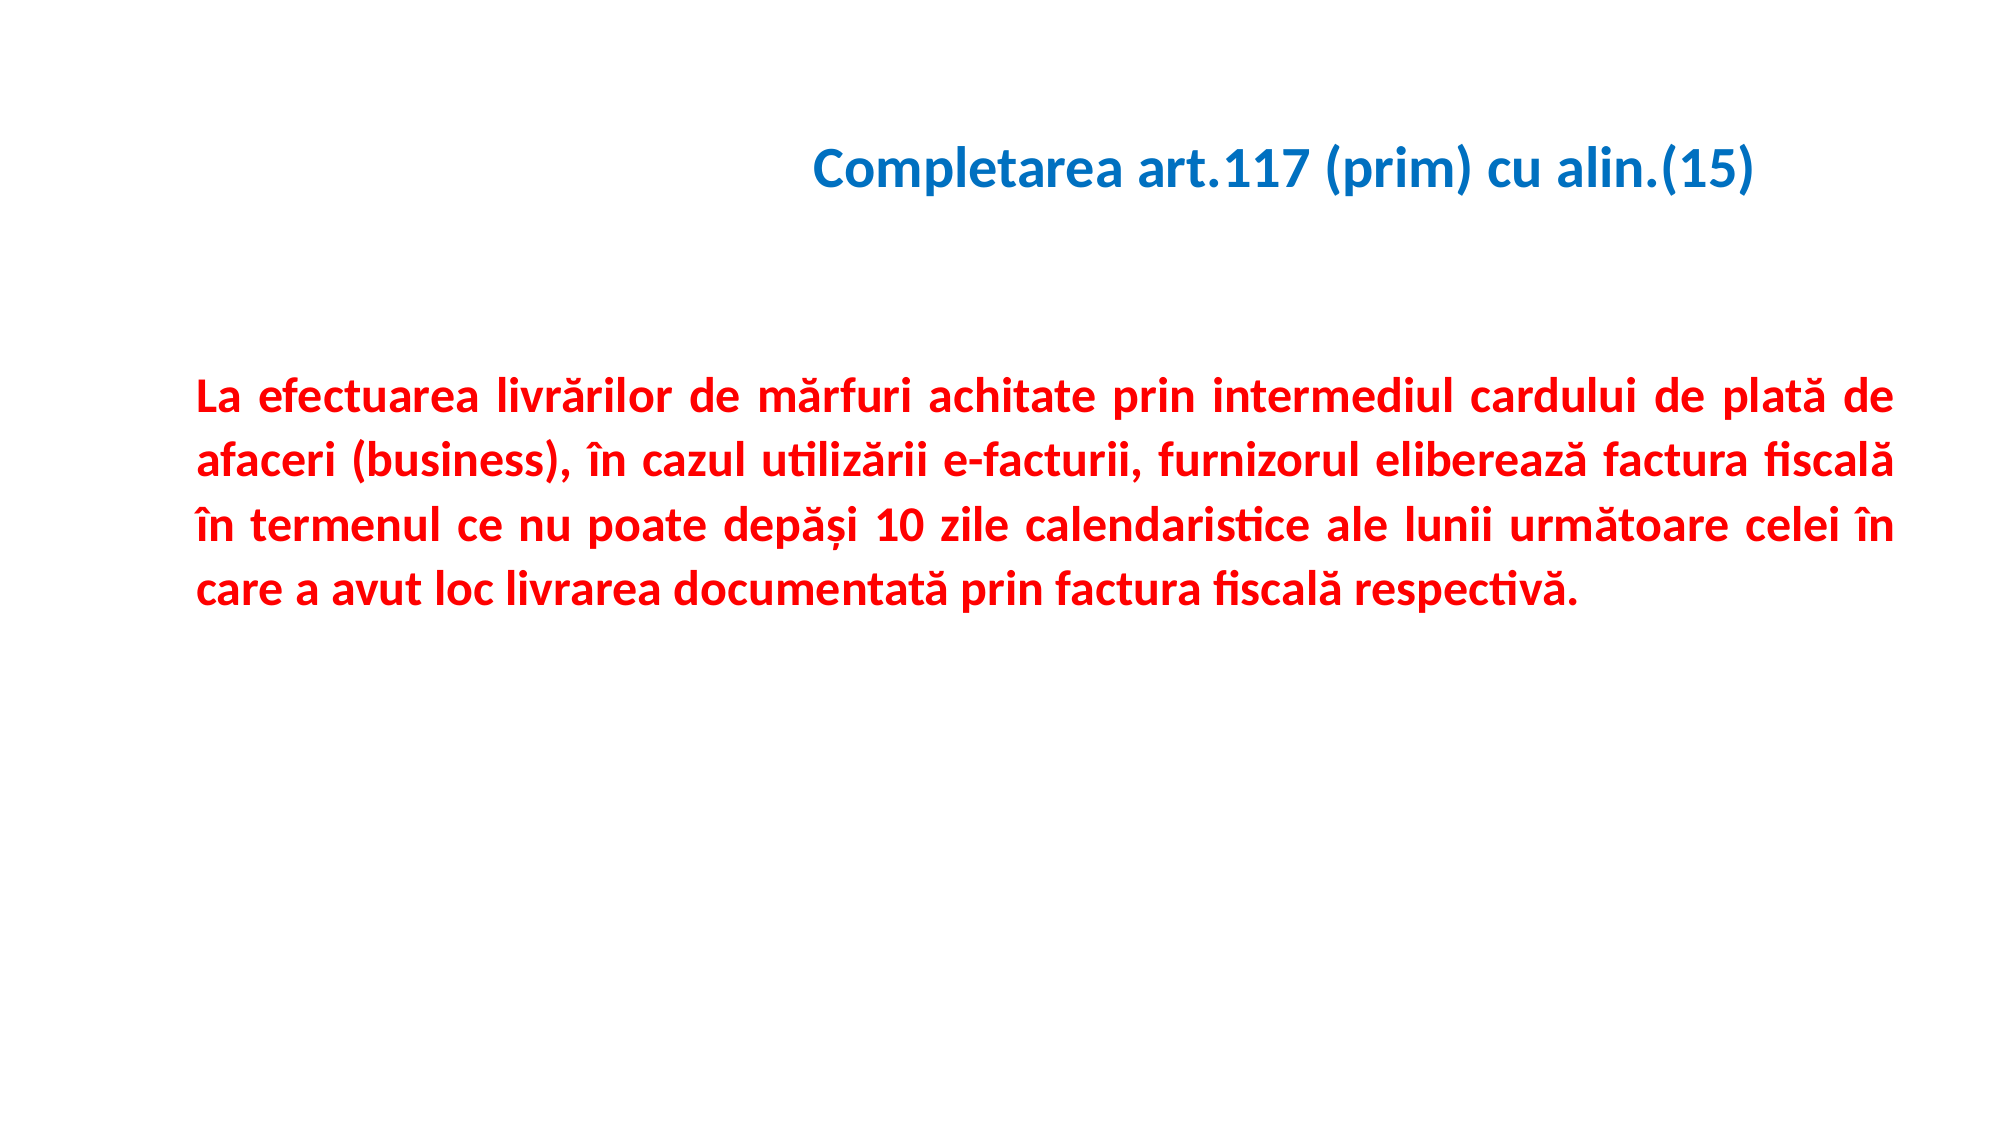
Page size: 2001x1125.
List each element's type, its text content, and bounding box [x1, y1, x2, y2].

title Completarea art.117 (prim) cu alin.(15) [137, 59, 1863, 278]
list La efectuarea livrărilor de mărfuri achitate prin intermediul cardului de plată de afaceri (business), în cazul utilizării e-facturii, furnizorul eliberează factura fiscală în termenul ce nu poate depăşi 10 zile calendaristice ale lunii următoare celei în care a avut loc livrarea documentată prin factura fiscală respectivă. [181, 350, 1912, 1027]
